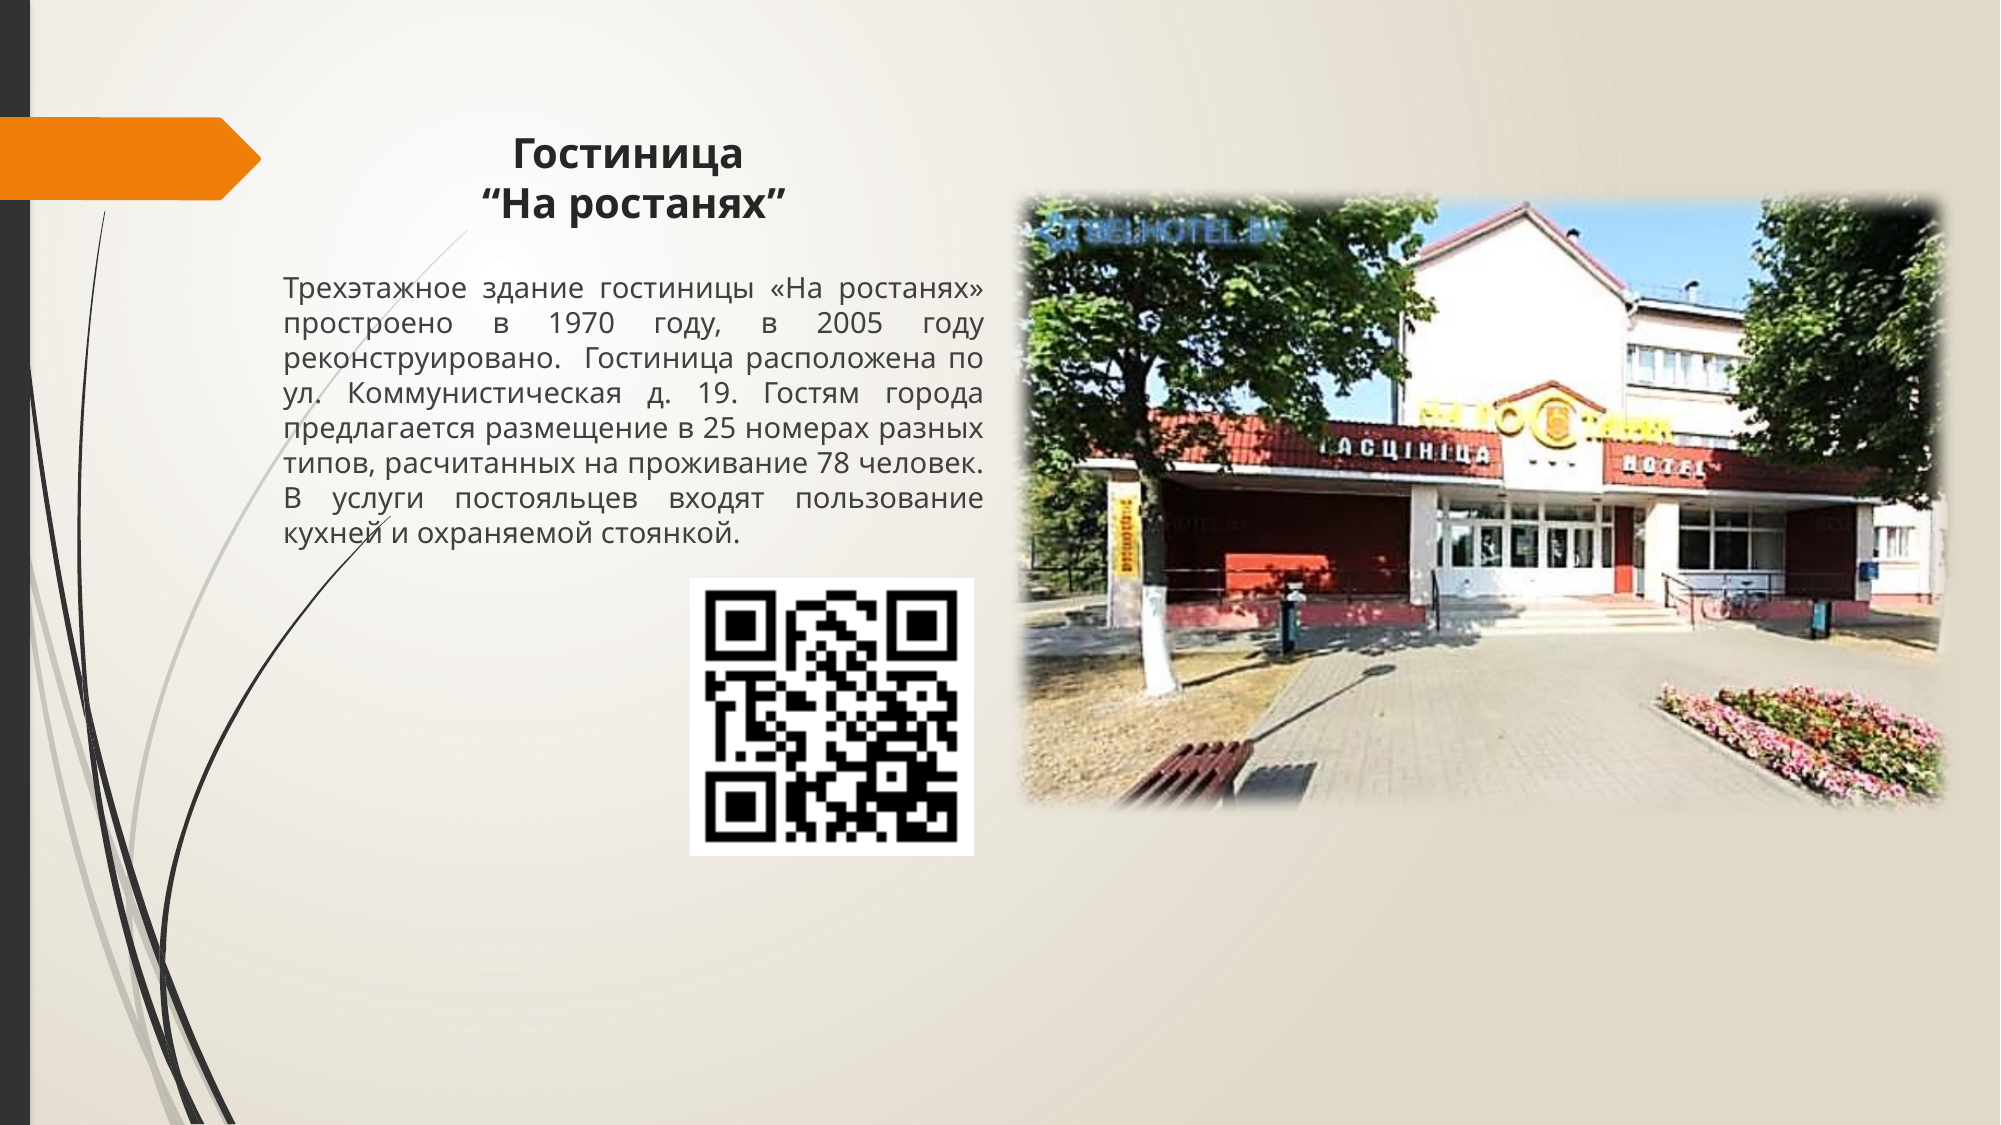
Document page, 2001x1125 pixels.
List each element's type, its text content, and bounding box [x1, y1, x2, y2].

title Гостиница “На ростанях” [346, 73, 922, 235]
list Трехэтажное здание гостиницы «На ростанях» простроено в 1970 году, в 2005 году реконструировано. Гостиница расположена по ул. Коммунистическая д. 19. Гостям города предлагается размещение в 25 номерах разных типов, расчитанных на проживание 78 человек. В услуги постояльцев входят пользование кухней и охраняемой стоянкой. [268, 262, 1000, 962]
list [1009, 185, 1955, 816]
picture [689, 578, 975, 857]
